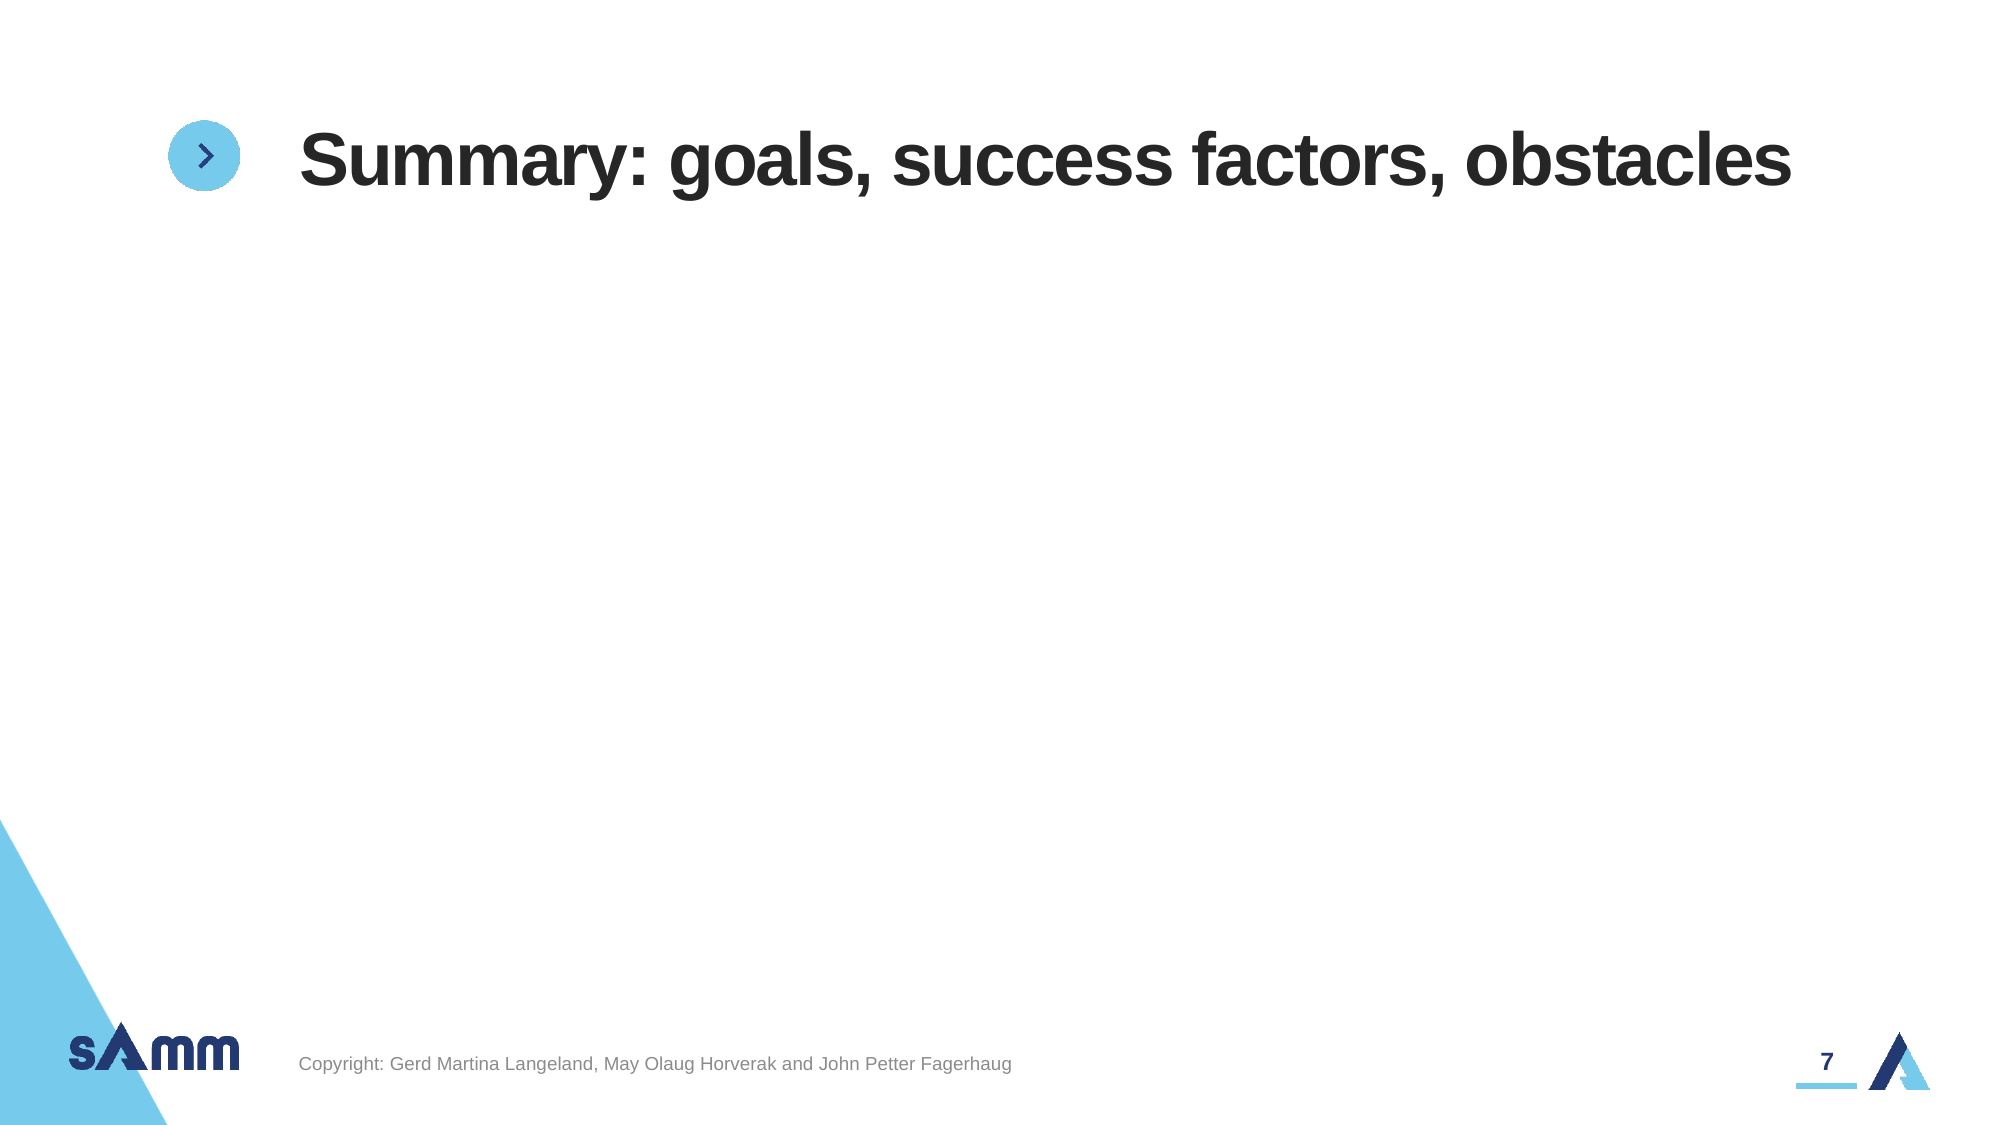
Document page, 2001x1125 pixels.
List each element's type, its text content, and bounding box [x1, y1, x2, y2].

picture [1868, 1032, 1930, 1090]
title Summary: goals, success factors, obstacles [284, 102, 1920, 313]
slide_number 7 [1796, 1033, 1859, 1088]
picture [168, 120, 240, 191]
footer Copyright: Gerd Martina Langeland, May Olaug Horverak and John Petter Fagerhaug [283, 1054, 1165, 1071]
picture [0, 737, 239, 1125]
